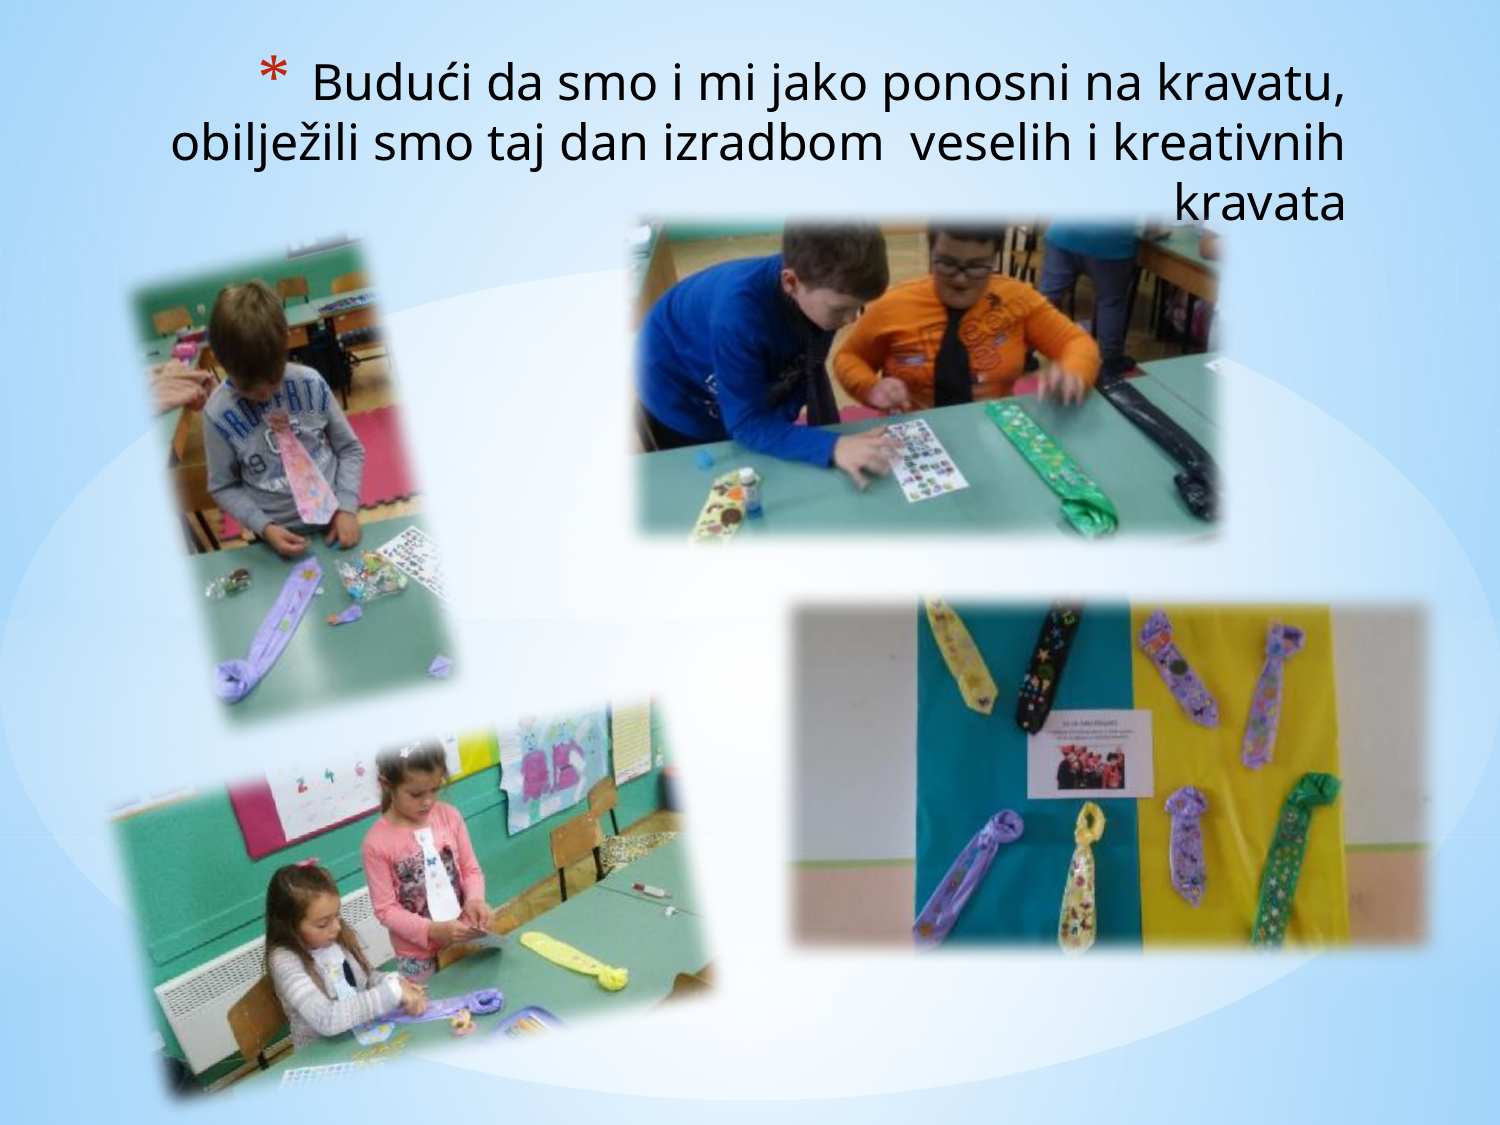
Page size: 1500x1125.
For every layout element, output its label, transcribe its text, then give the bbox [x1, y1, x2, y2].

picture [773, 585, 1446, 964]
picture [115, 717, 710, 1087]
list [619, 206, 1235, 553]
title Budući da smo i mi jako ponosni na kravatu, obilježili smo taj dan izradbom veselih i kreativnih kravata [64, 42, 1363, 220]
picture [48, 255, 539, 714]
